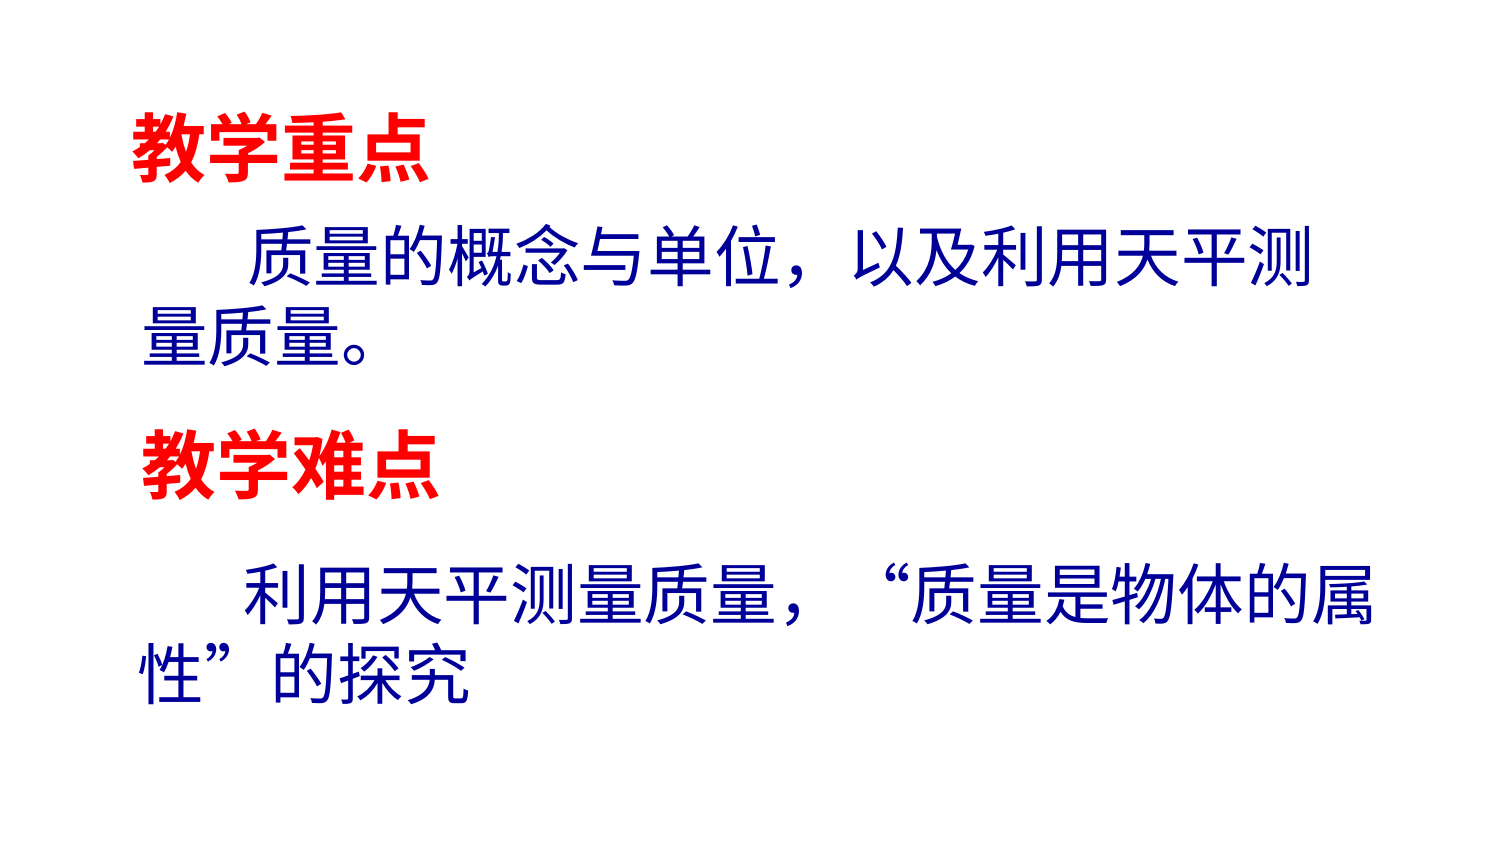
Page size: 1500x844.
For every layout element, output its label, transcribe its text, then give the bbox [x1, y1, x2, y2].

text_box 教学重点 [117, 93, 762, 199]
text_box 利用天平测量质量，“质量是物体的属性”的探究 [122, 545, 1468, 720]
text_box 质量的概念与单位，以及利用天平测量质量。 [126, 207, 1381, 382]
text_box 教学难点 [126, 411, 771, 517]
